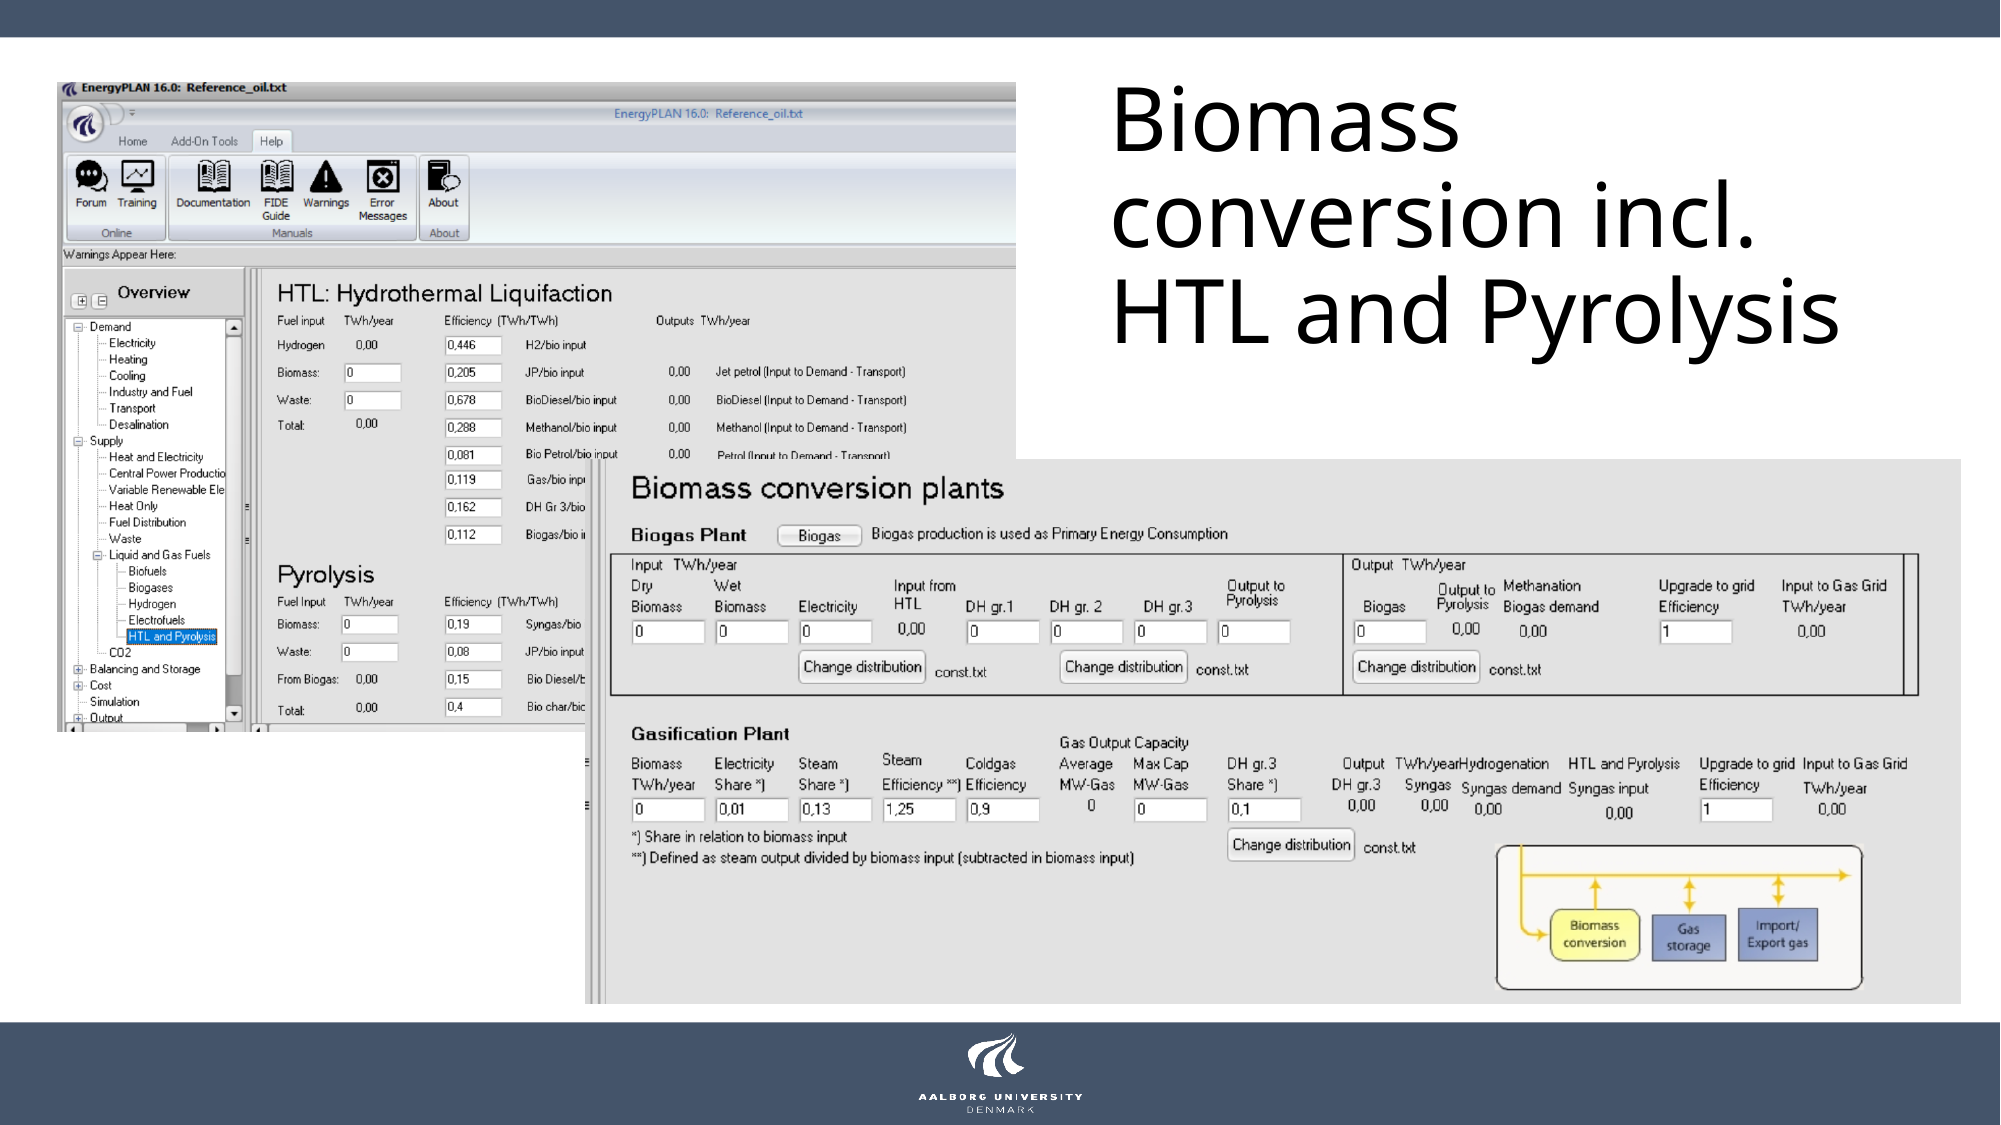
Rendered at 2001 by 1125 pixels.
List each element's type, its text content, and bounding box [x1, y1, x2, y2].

title Biomass conversion incl. HTL and Pyrolysis [1094, 59, 1863, 377]
picture [904, 1022, 1096, 1123]
picture [57, 82, 1961, 1004]
